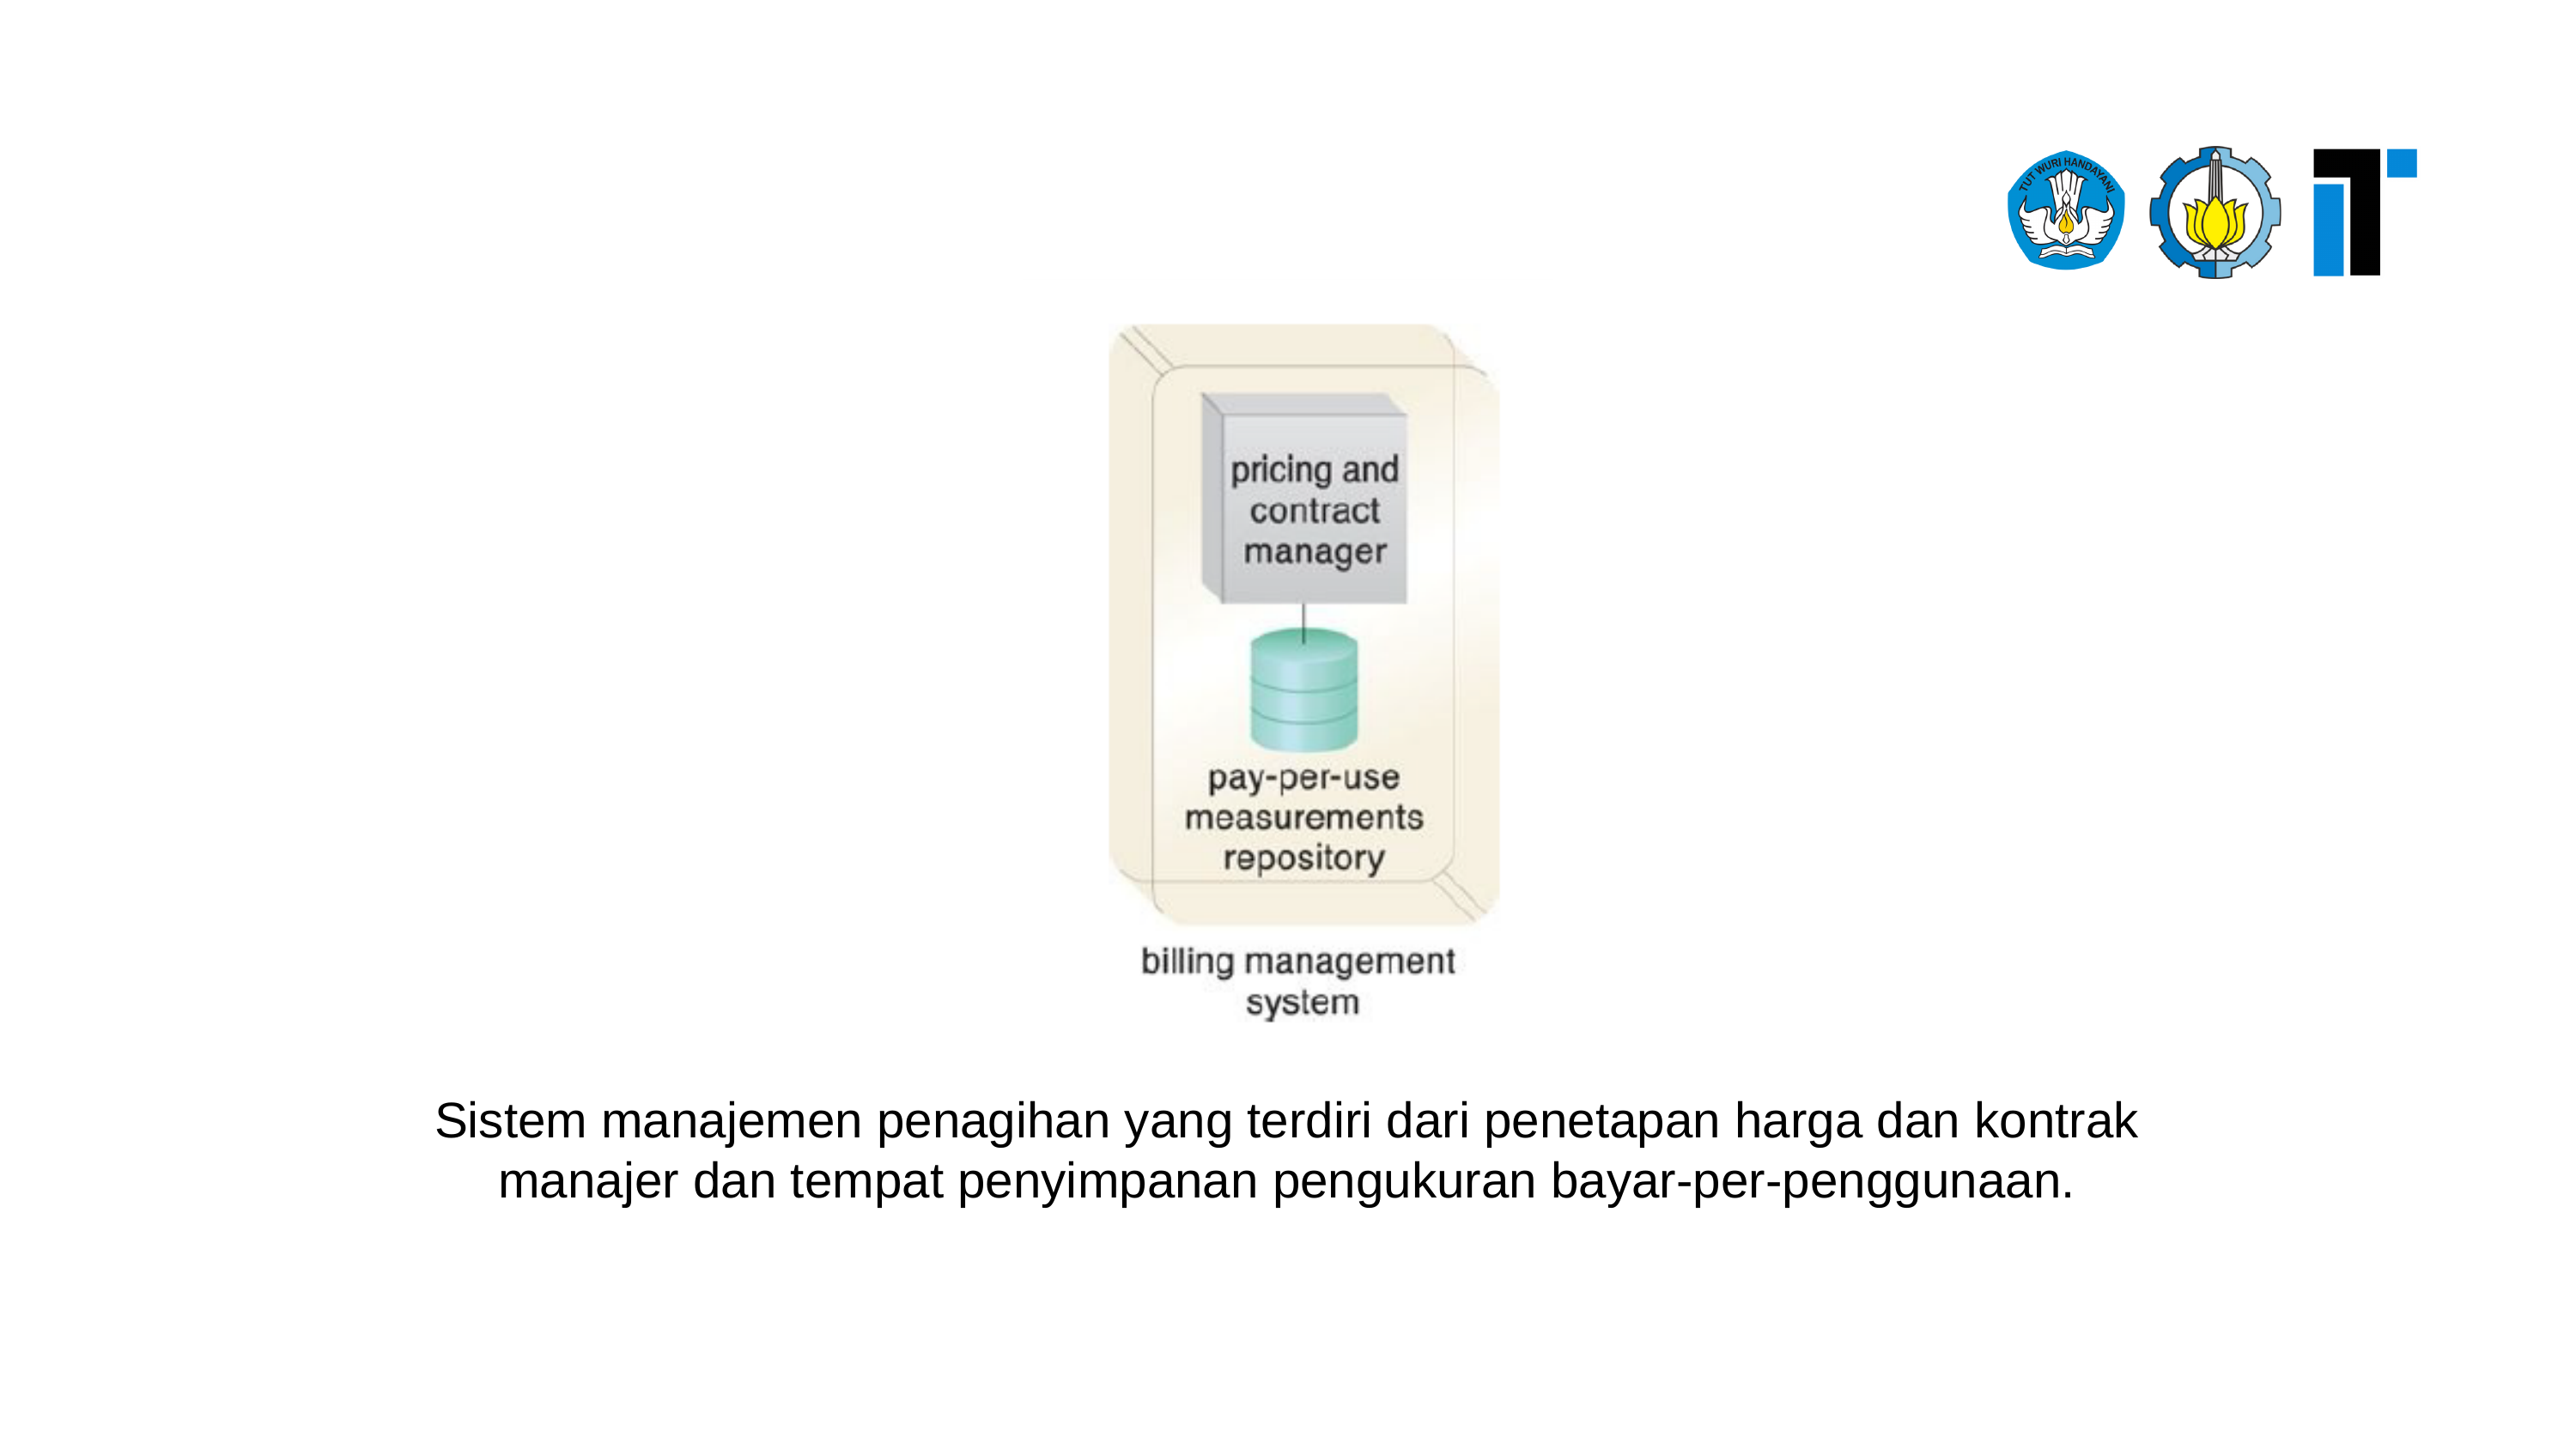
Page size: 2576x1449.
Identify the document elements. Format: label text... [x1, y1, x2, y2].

text_box Sistem manajemen penagihan yang terdiri dari penetapan harga dan kontrak manajer dan tempat penyimpanan pengukuran bayar-per-penggunaan. [431, 1088, 2145, 1209]
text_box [2000, 146, 2432, 279]
text_box [1023, 278, 1553, 1040]
